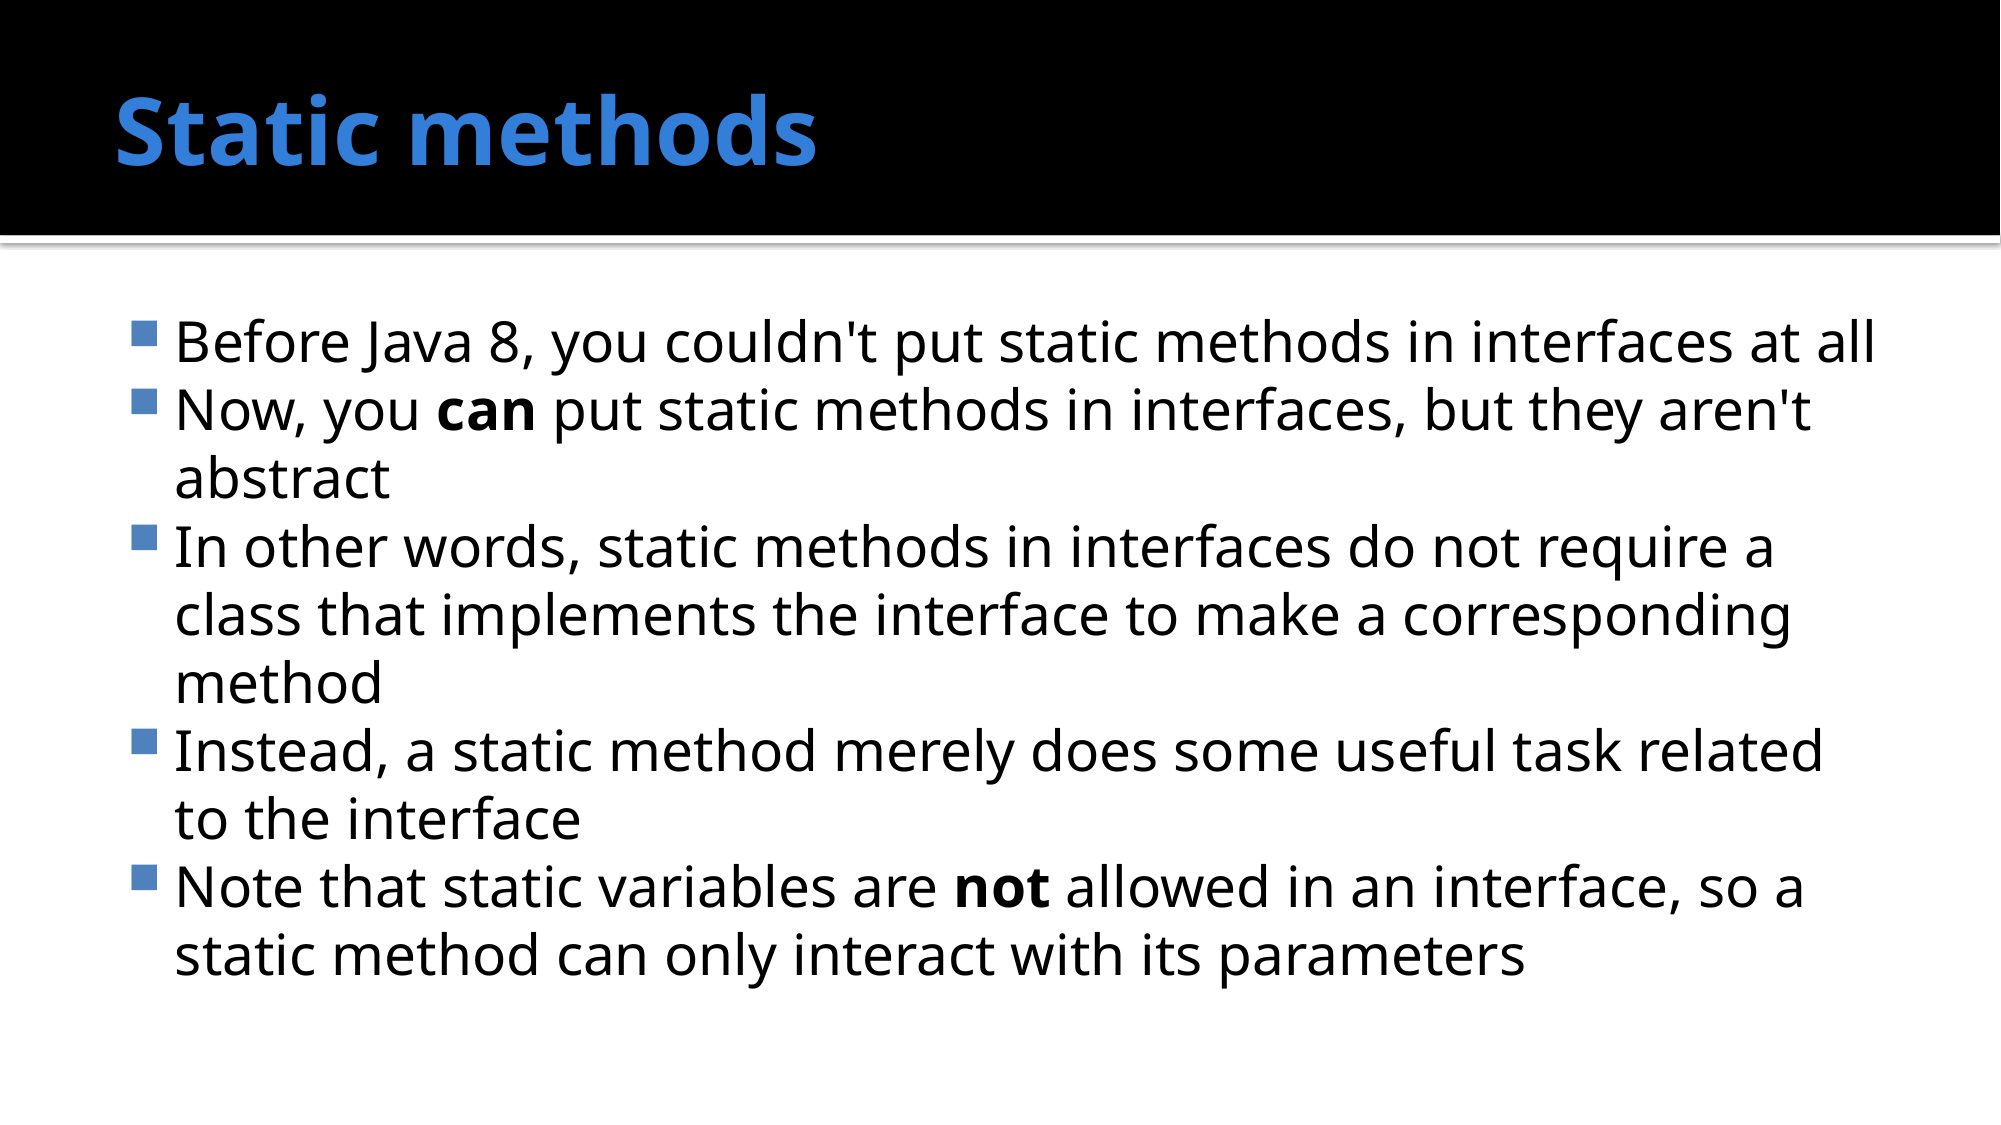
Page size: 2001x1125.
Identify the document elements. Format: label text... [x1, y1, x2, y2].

title Static methods [99, 25, 1900, 231]
list Before Java 8, you couldn't put static methods in interfaces at all Now, you can put static methods in interfaces, but they aren't abstract In other words, static methods in interfaces do not require a class that implements the interface to make a corresponding method Instead, a static method merely does some useful task related to the interface Note that static variables are not allowed in an interface, so a static method can only interact with its parameters [99, 291, 1900, 1050]
